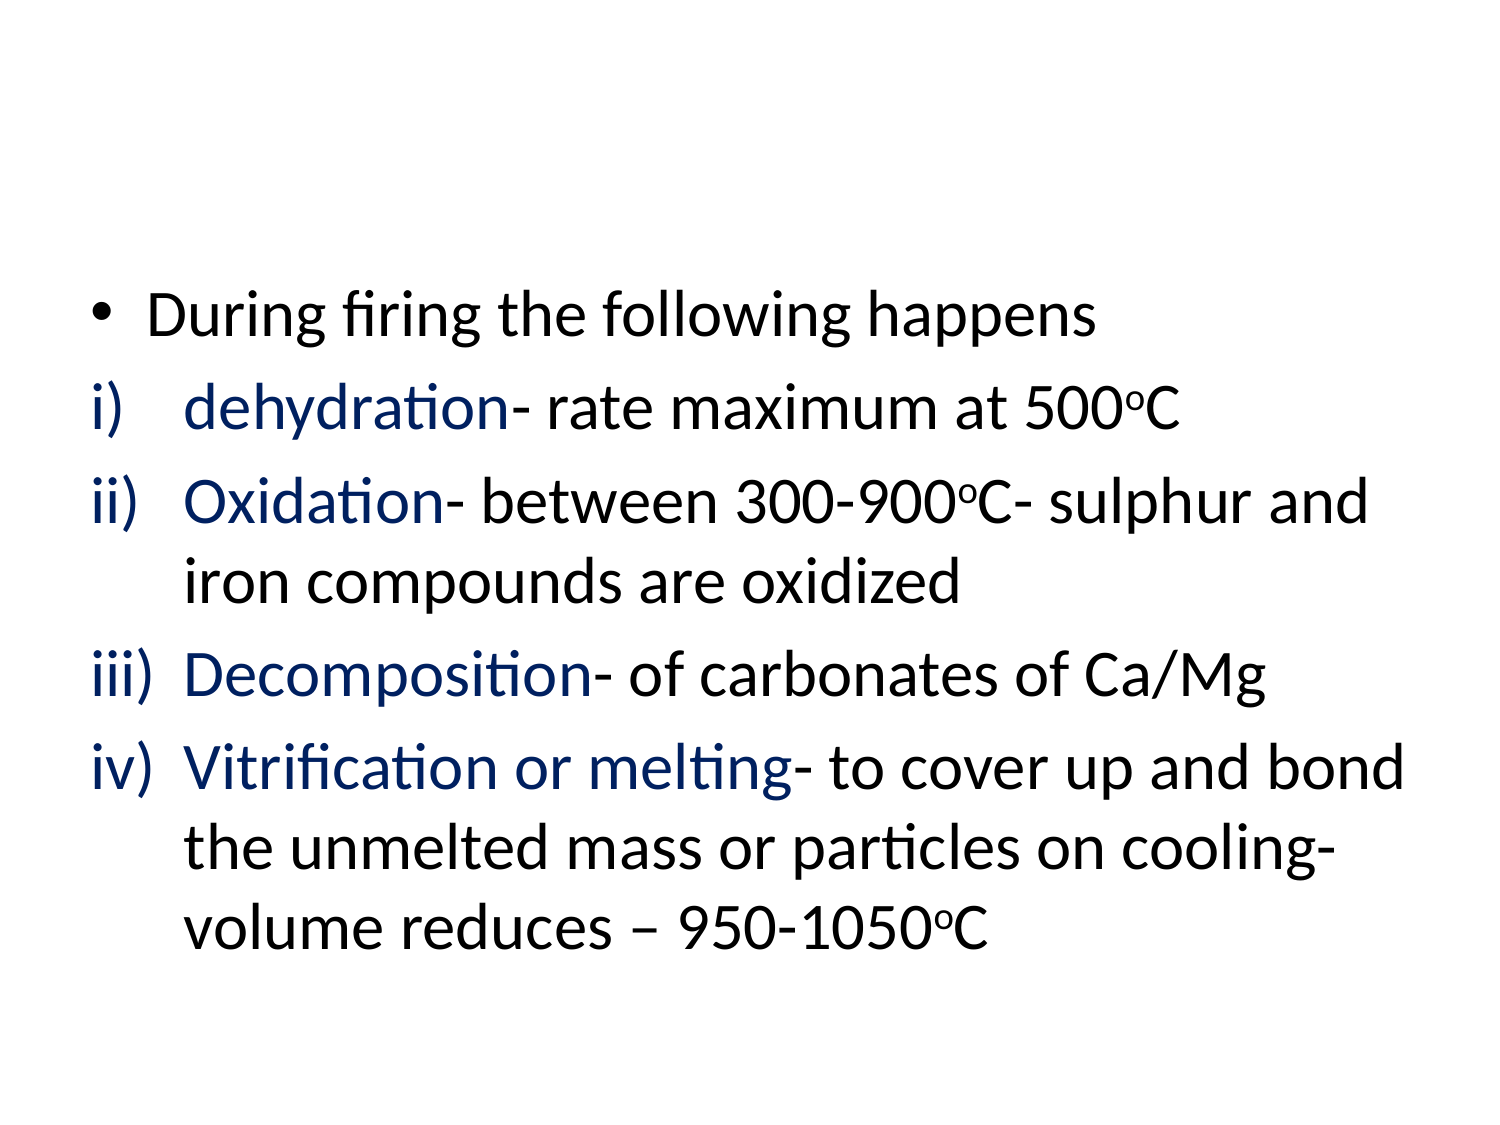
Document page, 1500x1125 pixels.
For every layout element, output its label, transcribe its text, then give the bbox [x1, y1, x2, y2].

list During firing the following happens dehydration- rate maximum at 500oC Oxidation- between 300-900oC- sulphur and iron compounds are oxidized Decomposition- of carbonates of Ca/Mg Vitrification or melting- to cover up and bond the unmelted mass or particles on cooling- volume reduces – 950-1050oC [75, 262, 1425, 1005]
